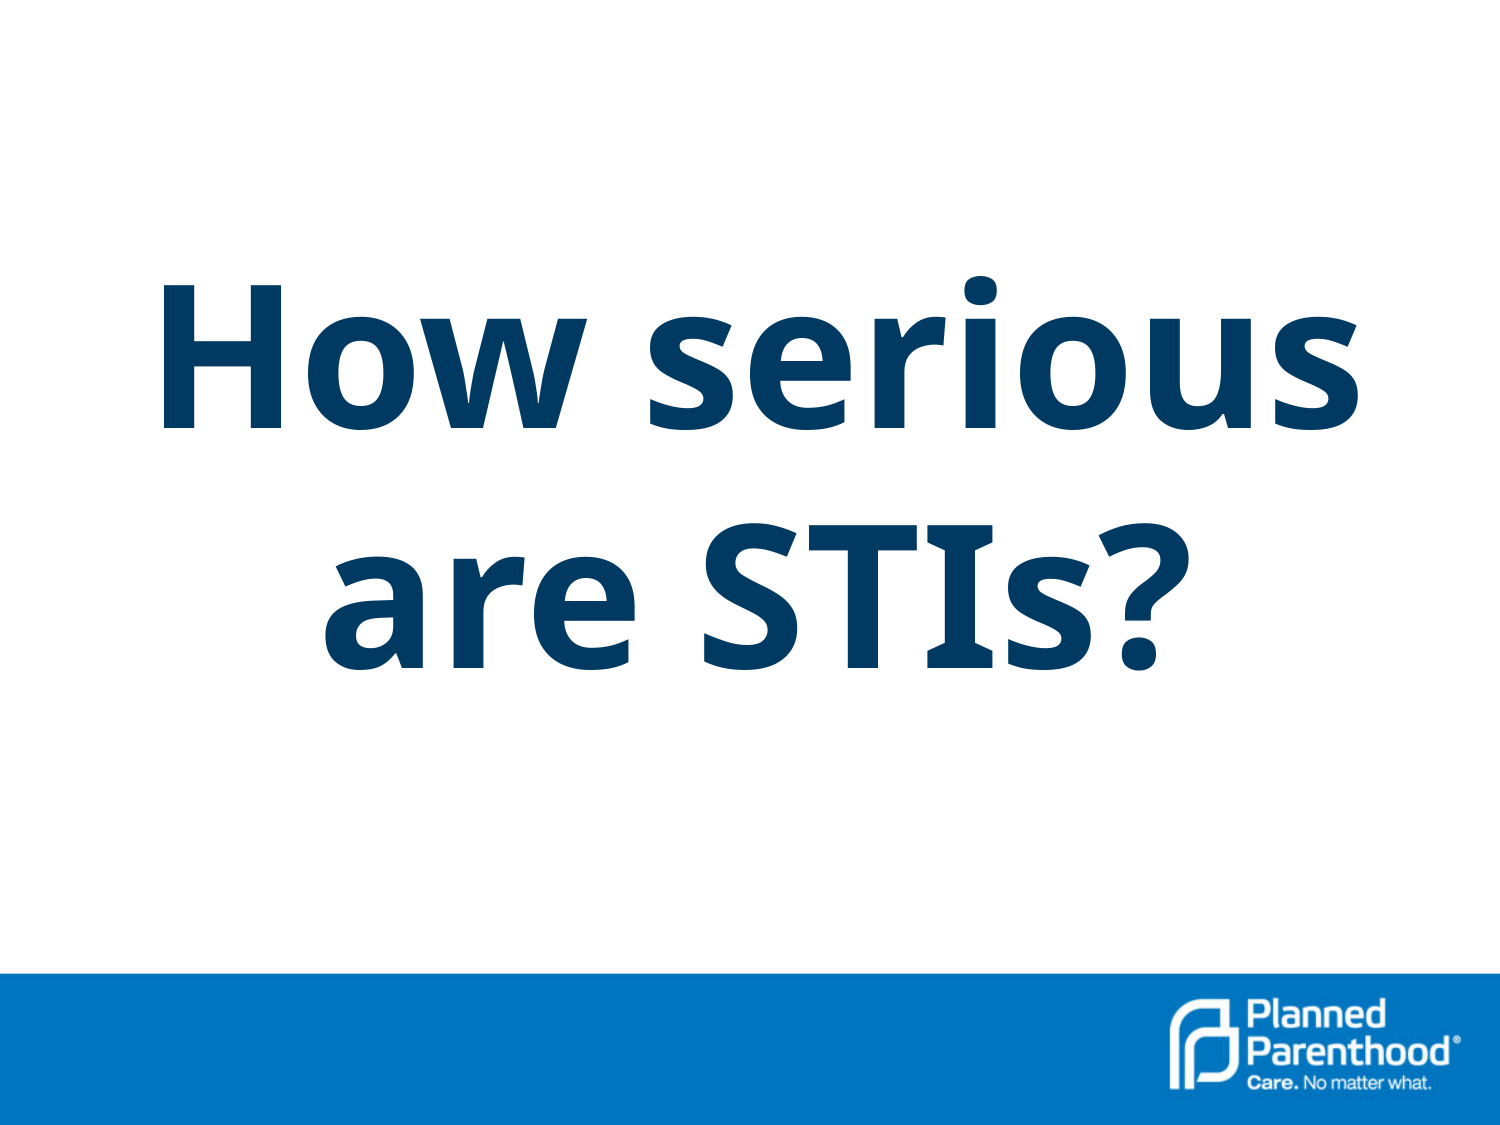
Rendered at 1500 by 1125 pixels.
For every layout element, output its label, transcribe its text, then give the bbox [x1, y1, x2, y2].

title How serious are STIs? [24, 375, 1488, 563]
picture [0, 0, 1500, 1125]
